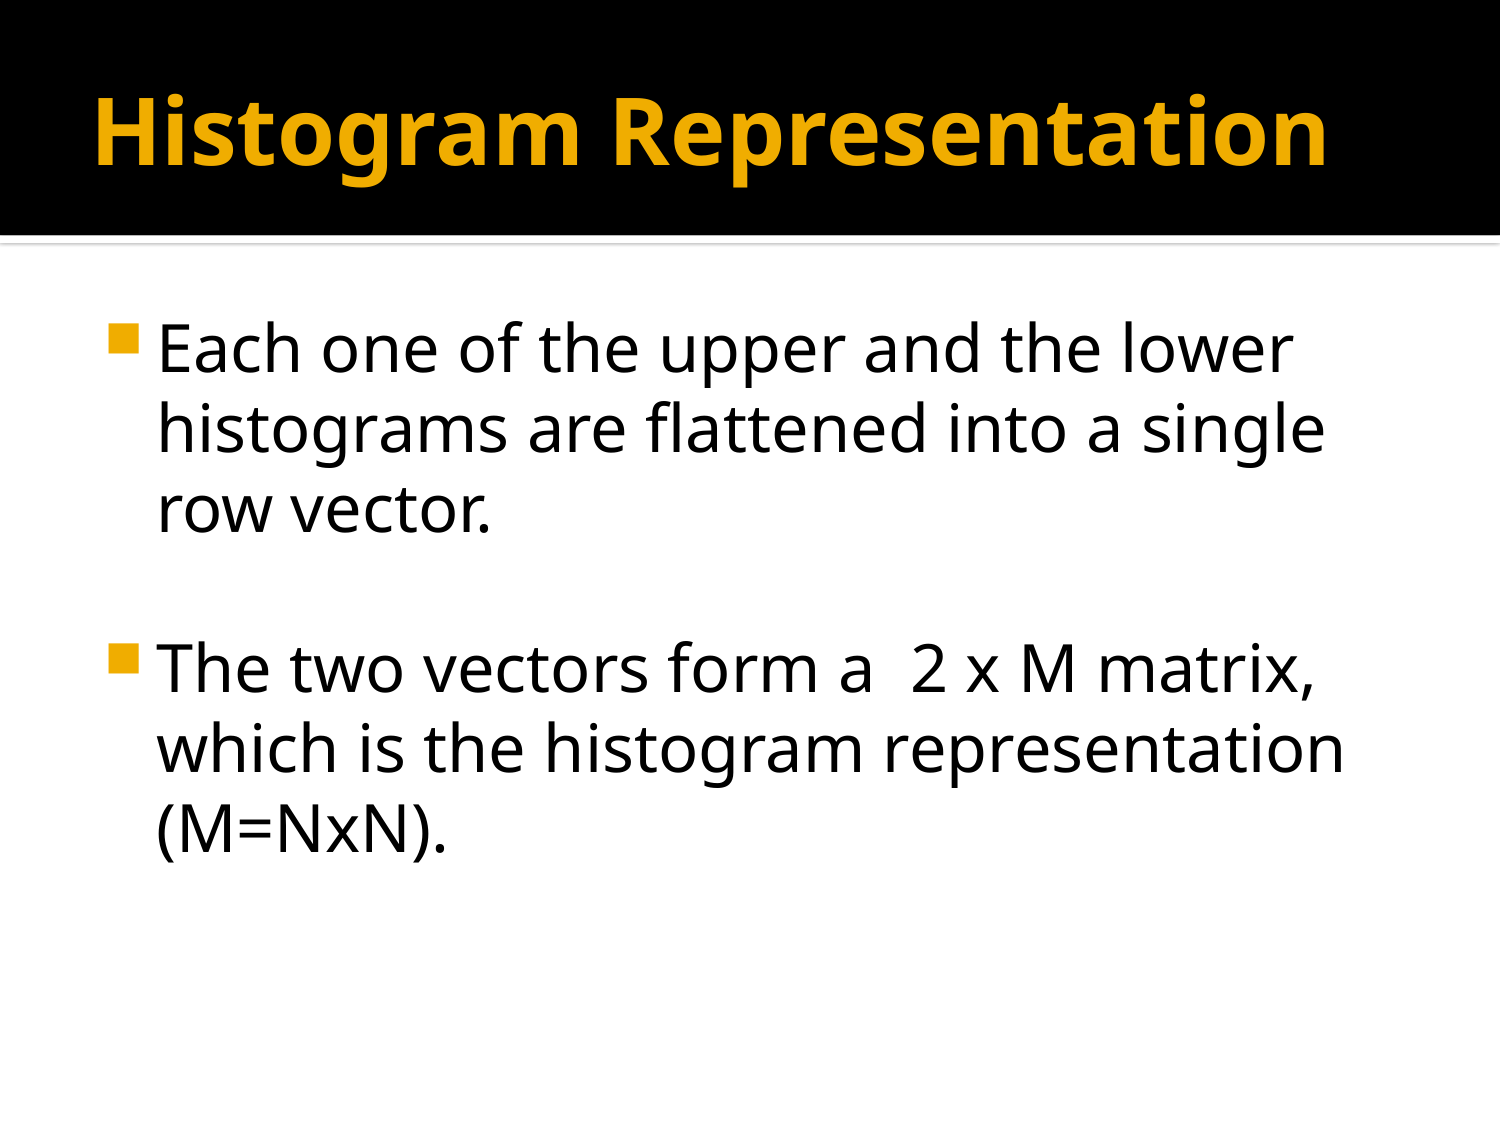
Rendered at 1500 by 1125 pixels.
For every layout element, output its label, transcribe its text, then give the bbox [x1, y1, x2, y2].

list Each one of the upper and the lower histograms are flattened into a single row vector. The two vectors form a 2 x M matrix, which is the histogram representation (M=NxN). [75, 291, 1425, 1050]
title Histogram Representation [75, 25, 1425, 231]
